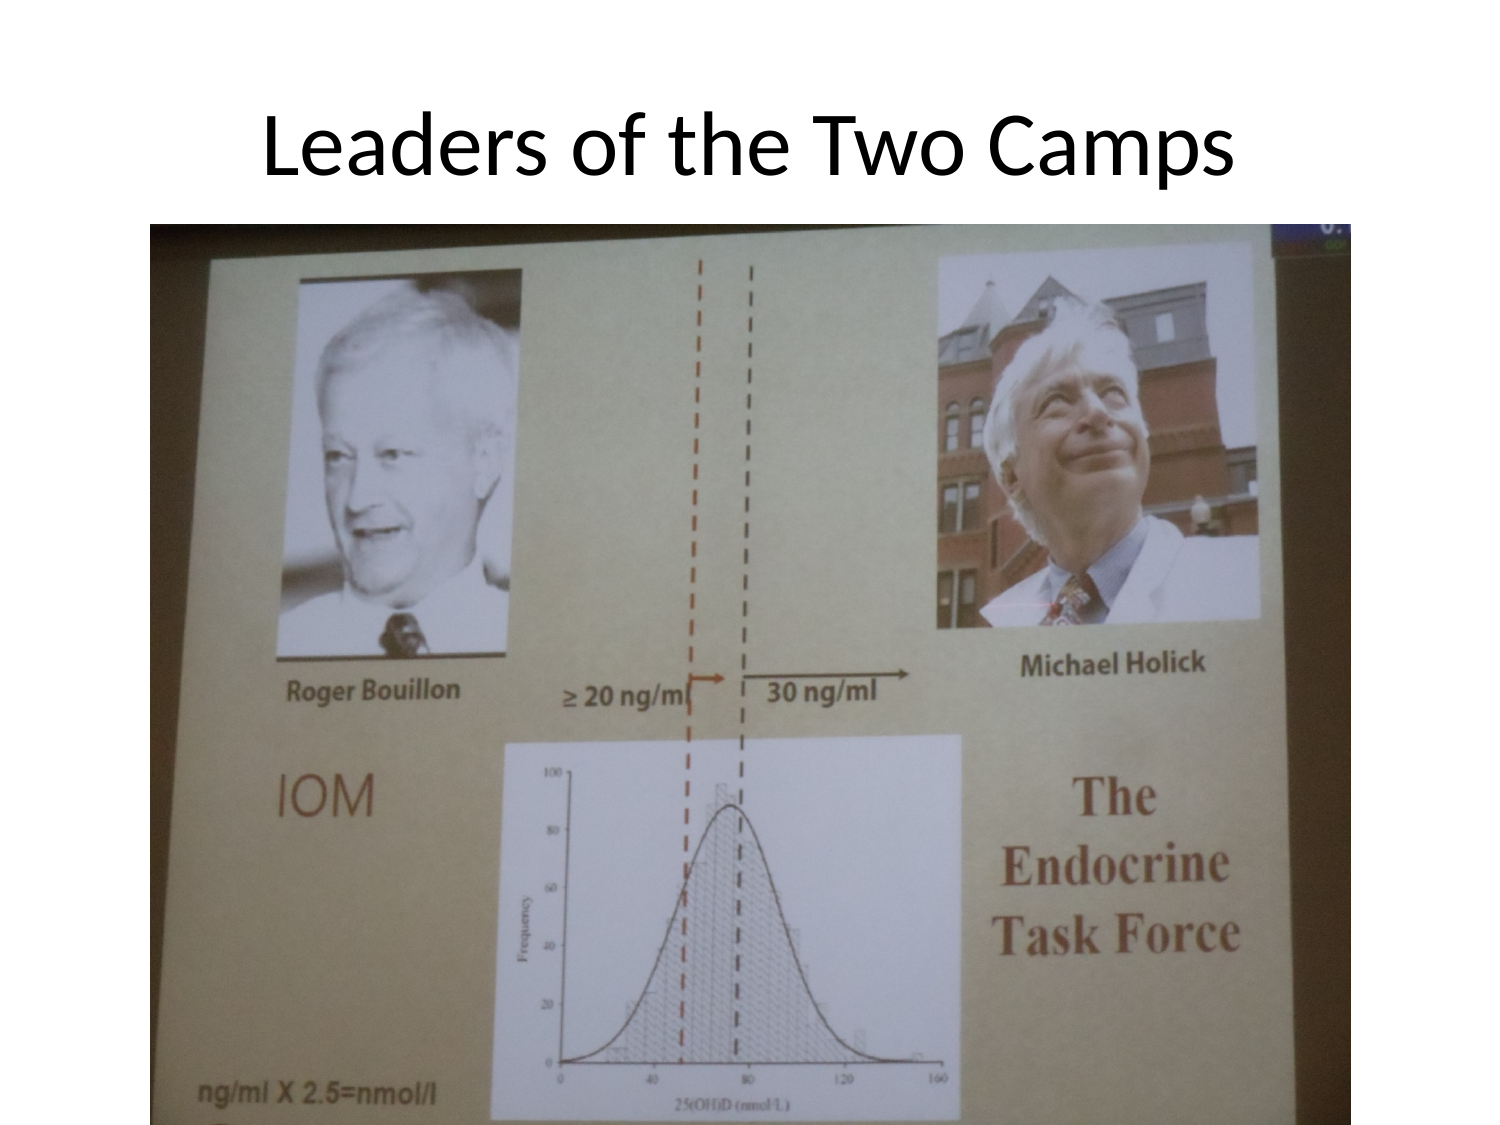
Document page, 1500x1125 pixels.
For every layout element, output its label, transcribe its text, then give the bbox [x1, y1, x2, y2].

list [149, 224, 1352, 1125]
title Leaders of the Two Camps [75, 45, 1425, 233]
